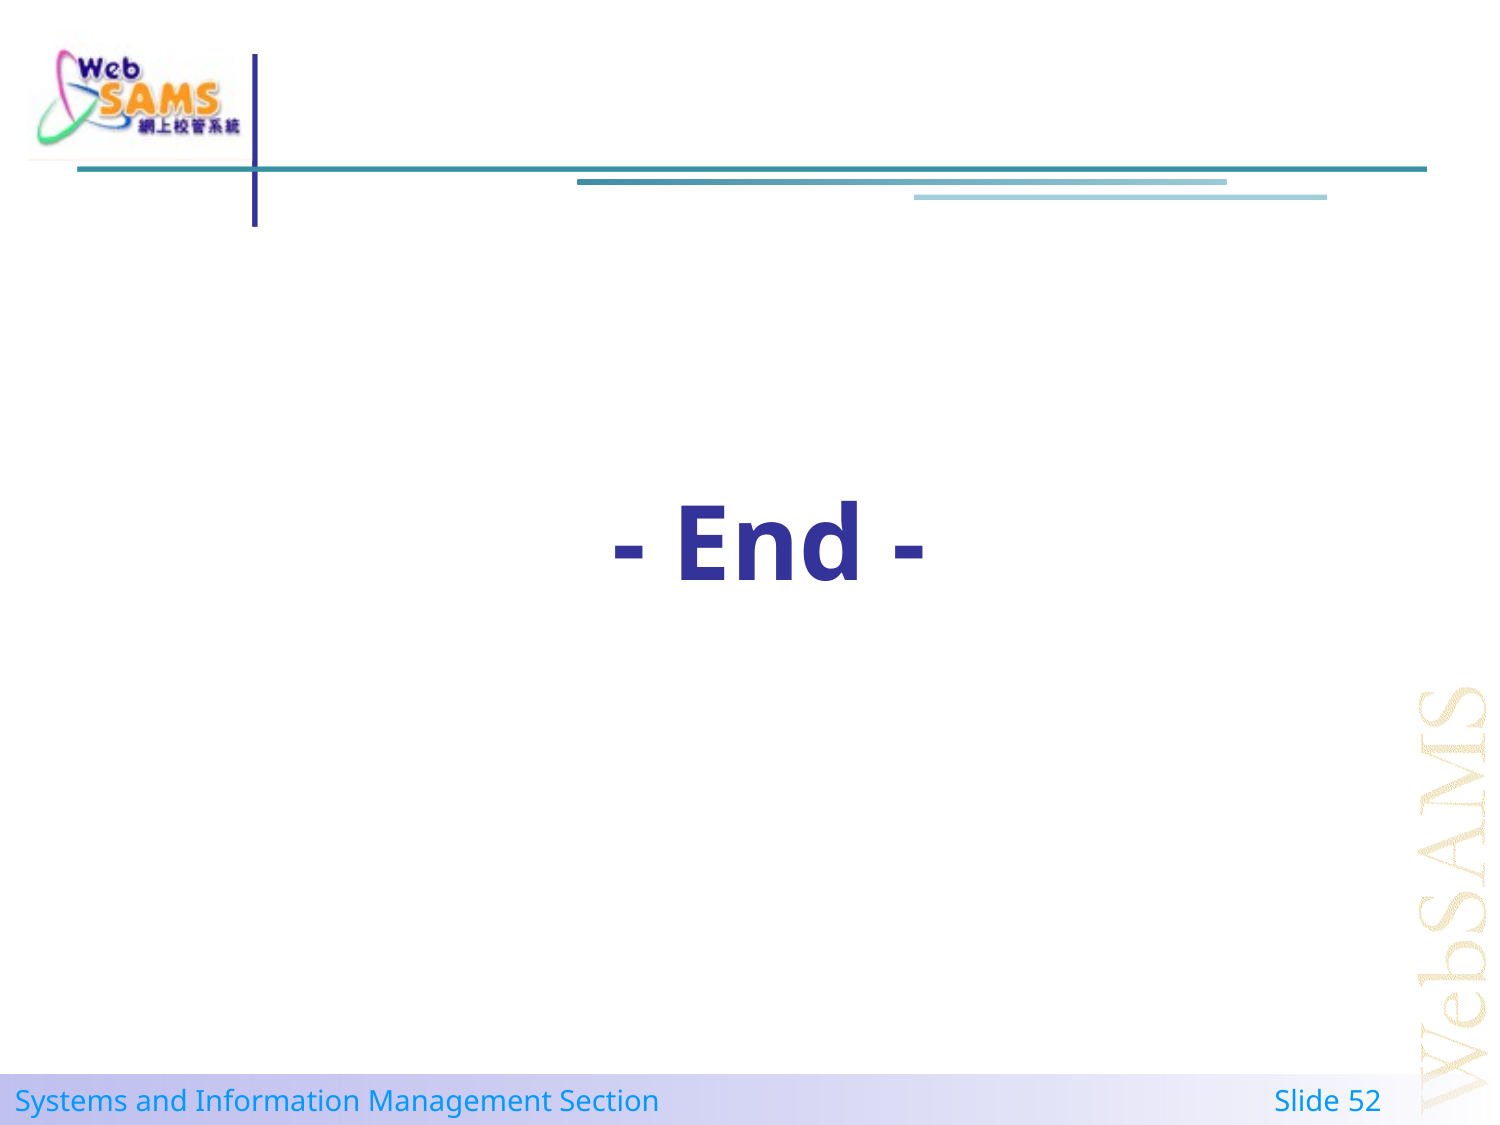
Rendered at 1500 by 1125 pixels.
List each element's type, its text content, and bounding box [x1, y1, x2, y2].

text_box - End - [118, 469, 1394, 693]
picture [1393, 679, 1500, 1074]
picture [27, 29, 253, 161]
